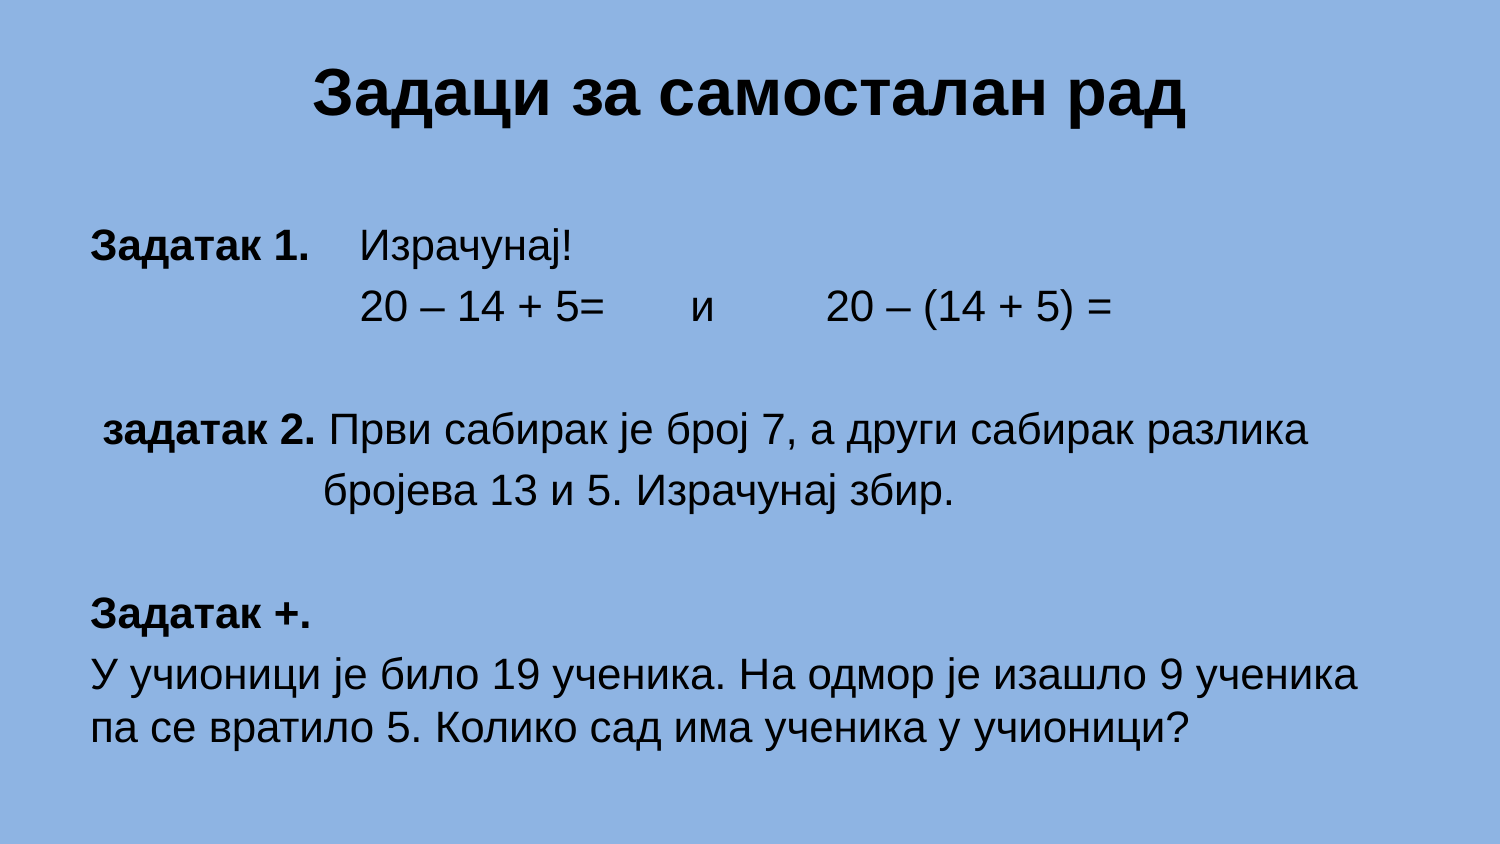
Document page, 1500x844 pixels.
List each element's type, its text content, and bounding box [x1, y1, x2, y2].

list Задатак 1. Израчунај! 20 – 14 + 5= и 20 – (14 + 5) = задатак 2. Први сабирак је број 7, а други сабирак разлика бројева 13 и 5. Израчунај збир. Задатак +. У учионици је било 19 ученика. Нa одмор је изашло 9 ученика па се вратило 5. Колико сад има ученика у учионици? [75, 209, 1425, 772]
title Задаци за самосталан рад [75, 31, 1425, 147]
